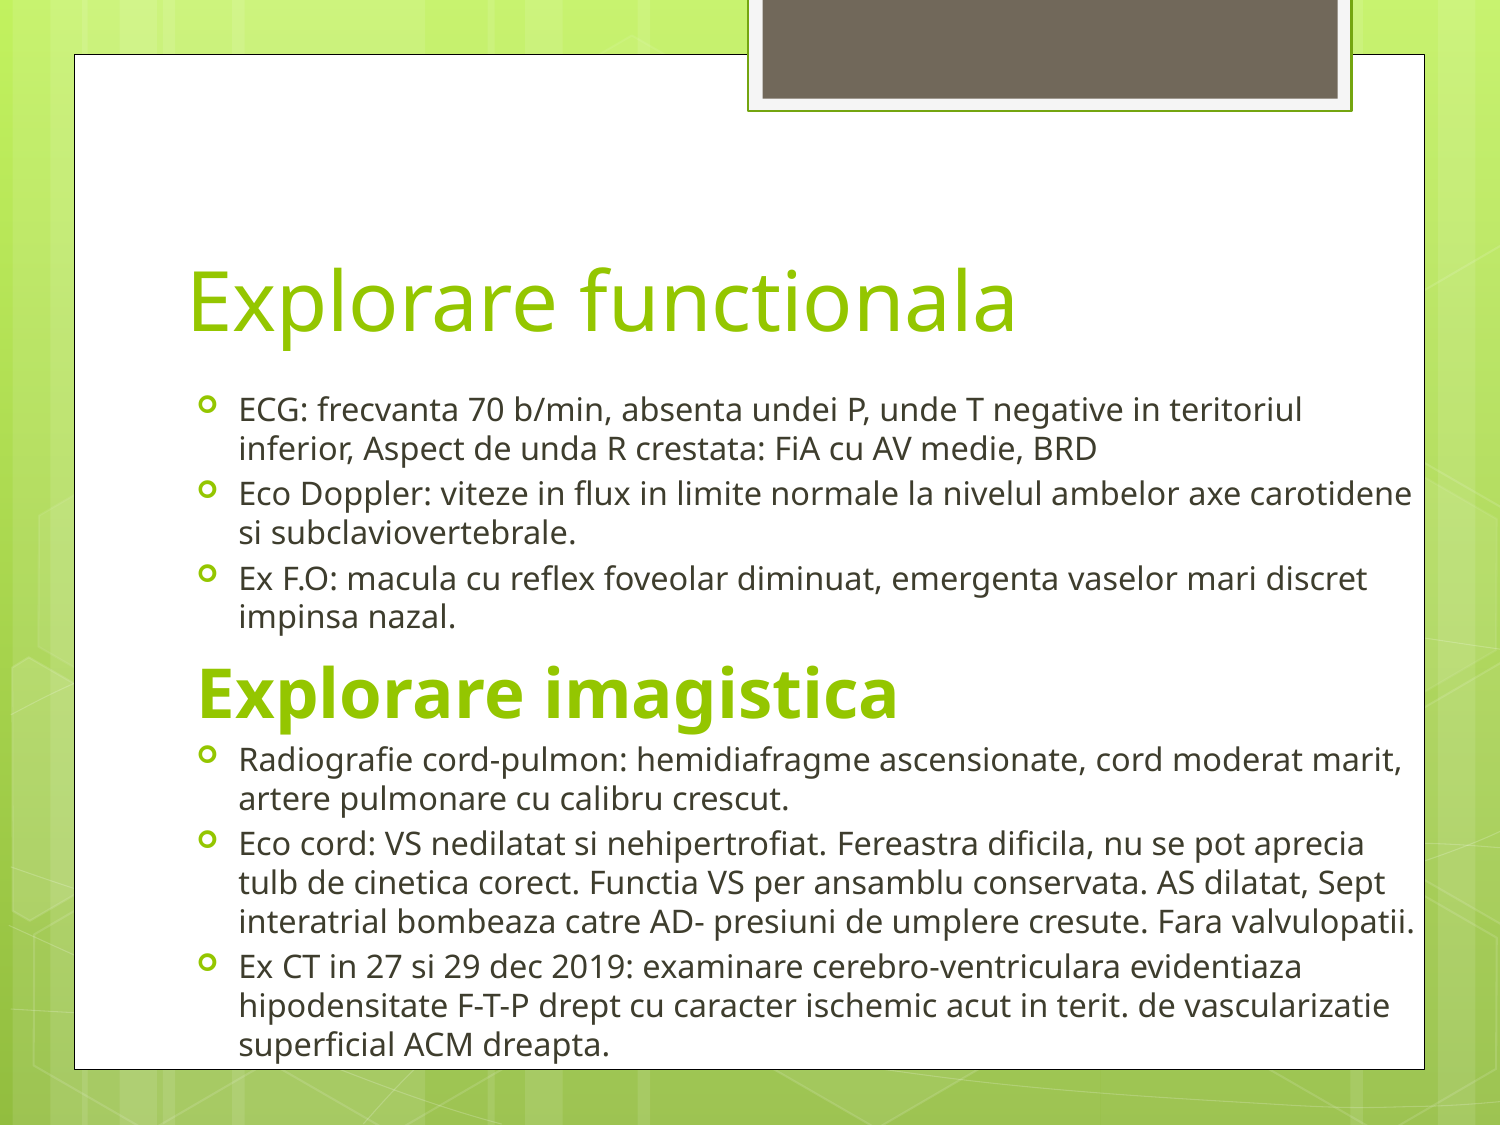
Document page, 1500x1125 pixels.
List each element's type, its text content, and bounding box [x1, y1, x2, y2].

list ECG: frecvanta 70 b/min, absenta undei P, unde T negative in teritoriul inferior, Aspect de unda R crestata: FiA cu AV medie, BRD Eco Doppler: viteze in flux in limite normale la nivelul ambelor axe carotidene si subclaviovertebrale. Ex F.O: macula cu reflex foveolar diminuat, emergenta vaselor mari discret impinsa nazal. Explorare imagistica Radiografie cord-pulmon: hemidiafragme ascensionate, cord moderat marit, artere pulmonare cu calibru crescut. Eco cord: VS nedilatat si nehipertrofiat. Fereastra dificila, nu se pot aprecia tulb de cinetica corect. Functia VS per ansamblu conservata. AS dilatat, Sept interatrial bombeaza catre AD- presiuni de umplere cresute. Fara valvulopatii. Ex CT in 27 si 29 dec 2019: examinare cerebro-ventriculara evidentiaza hipodensitate F-T-P drept cu caracter ischemic acut in terit. de vascularizatie superficial ACM dreapta. [171, 381, 1436, 1106]
title Explorare functionala [171, 168, 1324, 357]
